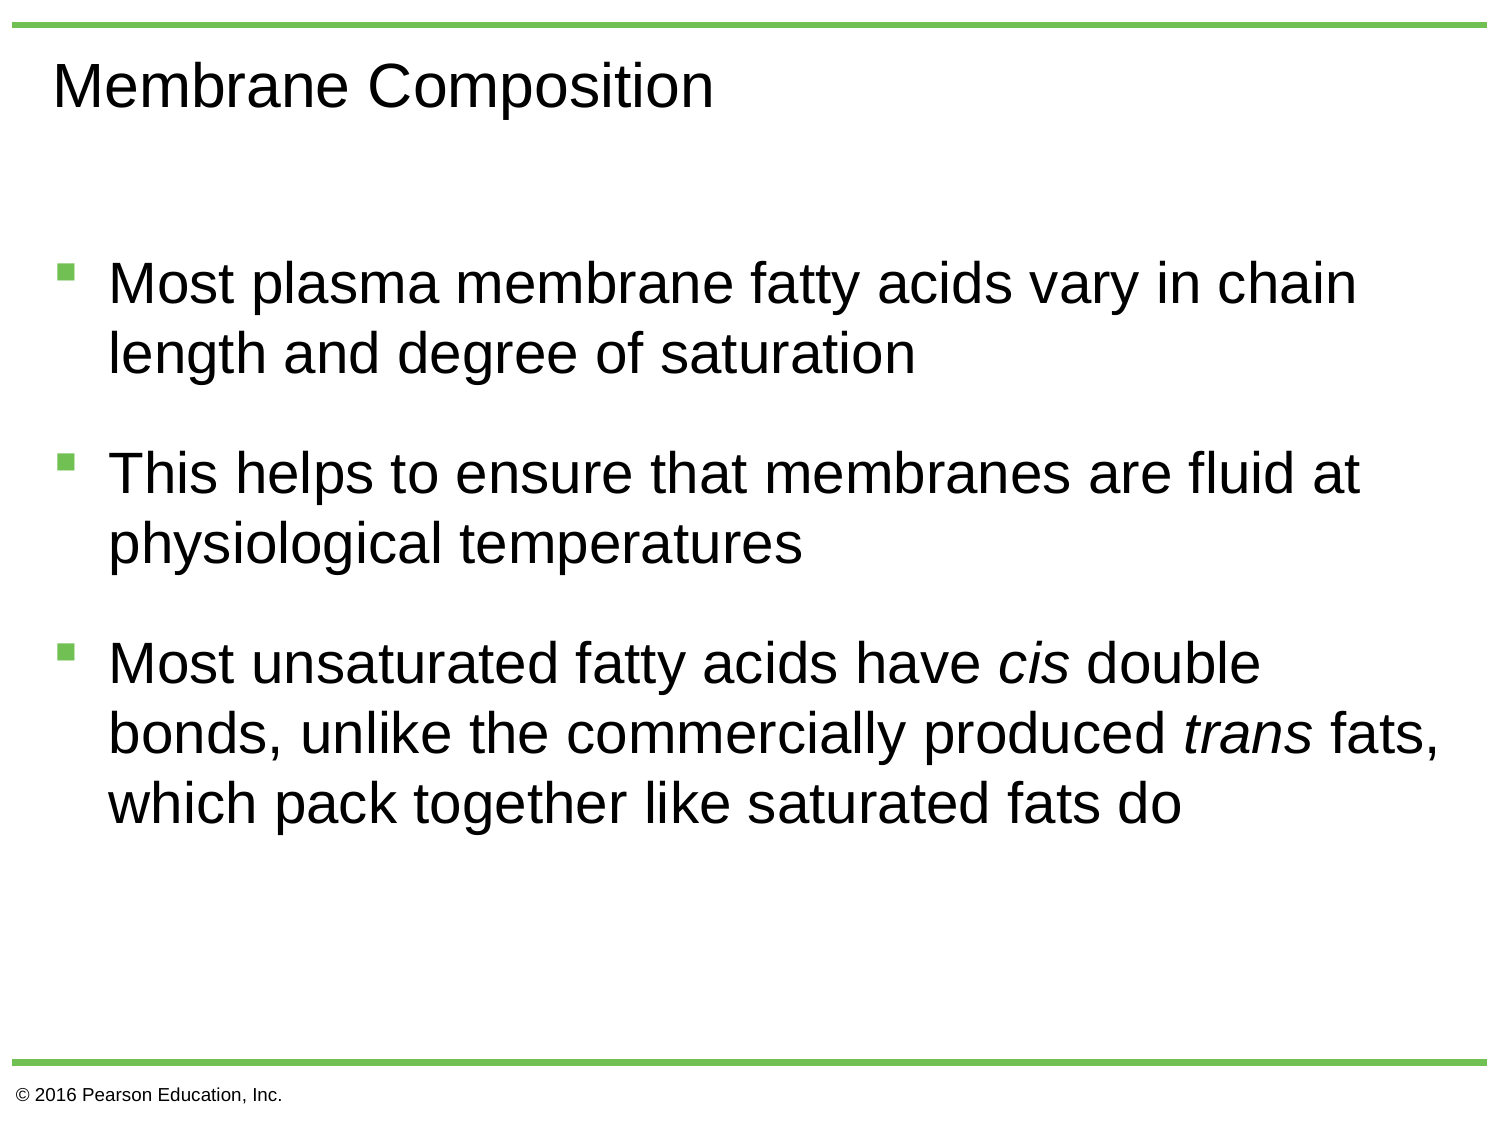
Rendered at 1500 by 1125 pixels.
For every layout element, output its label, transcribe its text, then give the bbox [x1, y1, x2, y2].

list Most plasma membrane fatty acids vary in chain length and degree of saturation This helps to ensure that membranes are fluid at physiological temperatures Most unsaturated fatty acids have cis double bonds, unlike the commercially produced trans fats, which pack together like saturated fats do [37, 237, 1463, 1050]
title Membrane Composition [37, 37, 1463, 213]
footer © 2016 Pearson Education, Inc. [0, 1062, 476, 1125]
